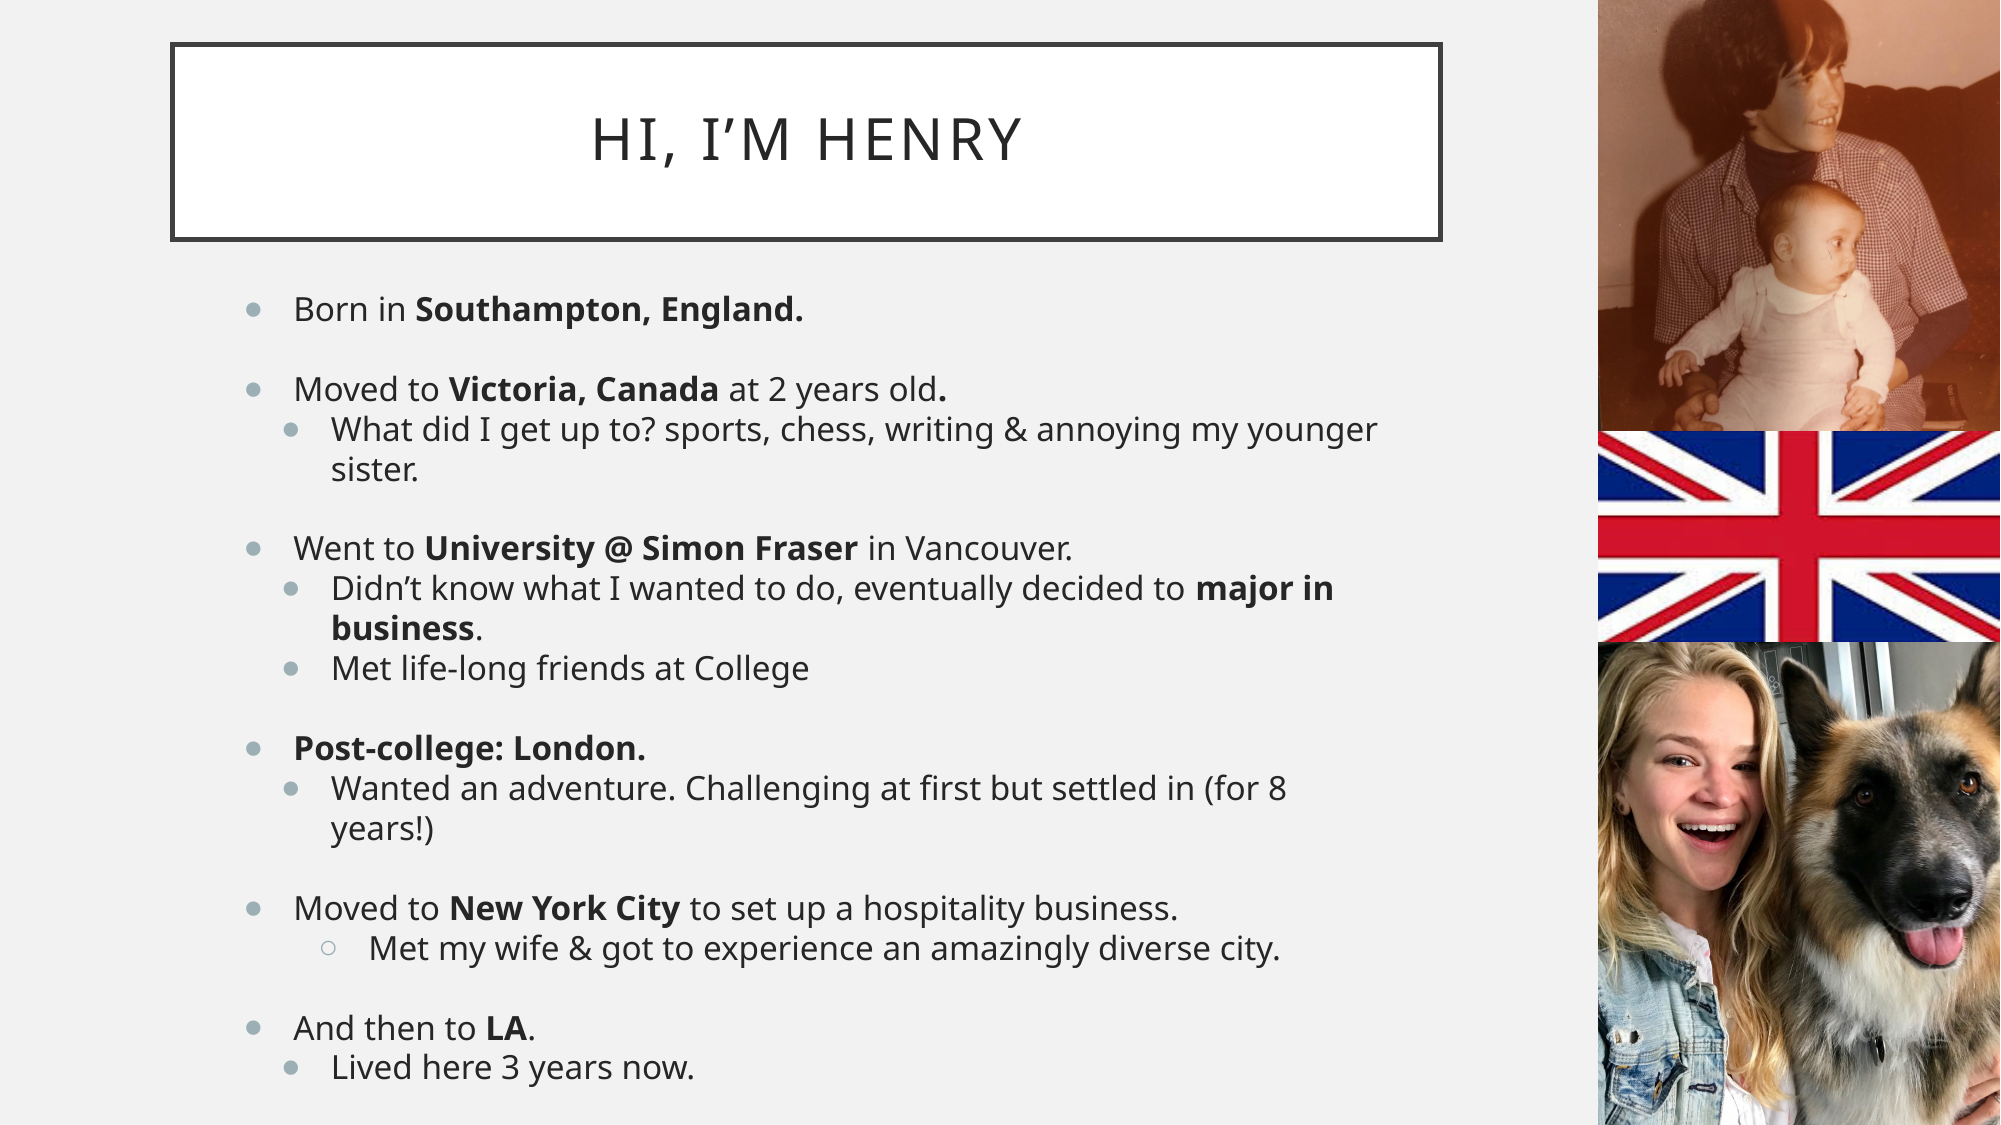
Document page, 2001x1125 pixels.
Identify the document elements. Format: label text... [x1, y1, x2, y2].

text_box Born in Southampton, England. Moved to Victoria, Canada at 2 years old. What did I get up to? sports, chess, writing & annoying my younger sister. Went to University @ Simon Fraser in Vancouver. Didn’t know what I wanted to do, eventually decided to major in business. Met life-long friends at College Post-college: London. Wanted an adventure. Challenging at first but settled in (for 8 years!) Moved to New York City to set up a hospitality business. Met my wife & got to experience an amazingly diverse city. And then to LA. Lived here 3 years now. Interests outside of work: Soccer, running, food, reading. [203, 273, 1410, 1040]
title Hi, I’m Henry [170, 42, 1443, 242]
picture [1598, 0, 2000, 1125]
